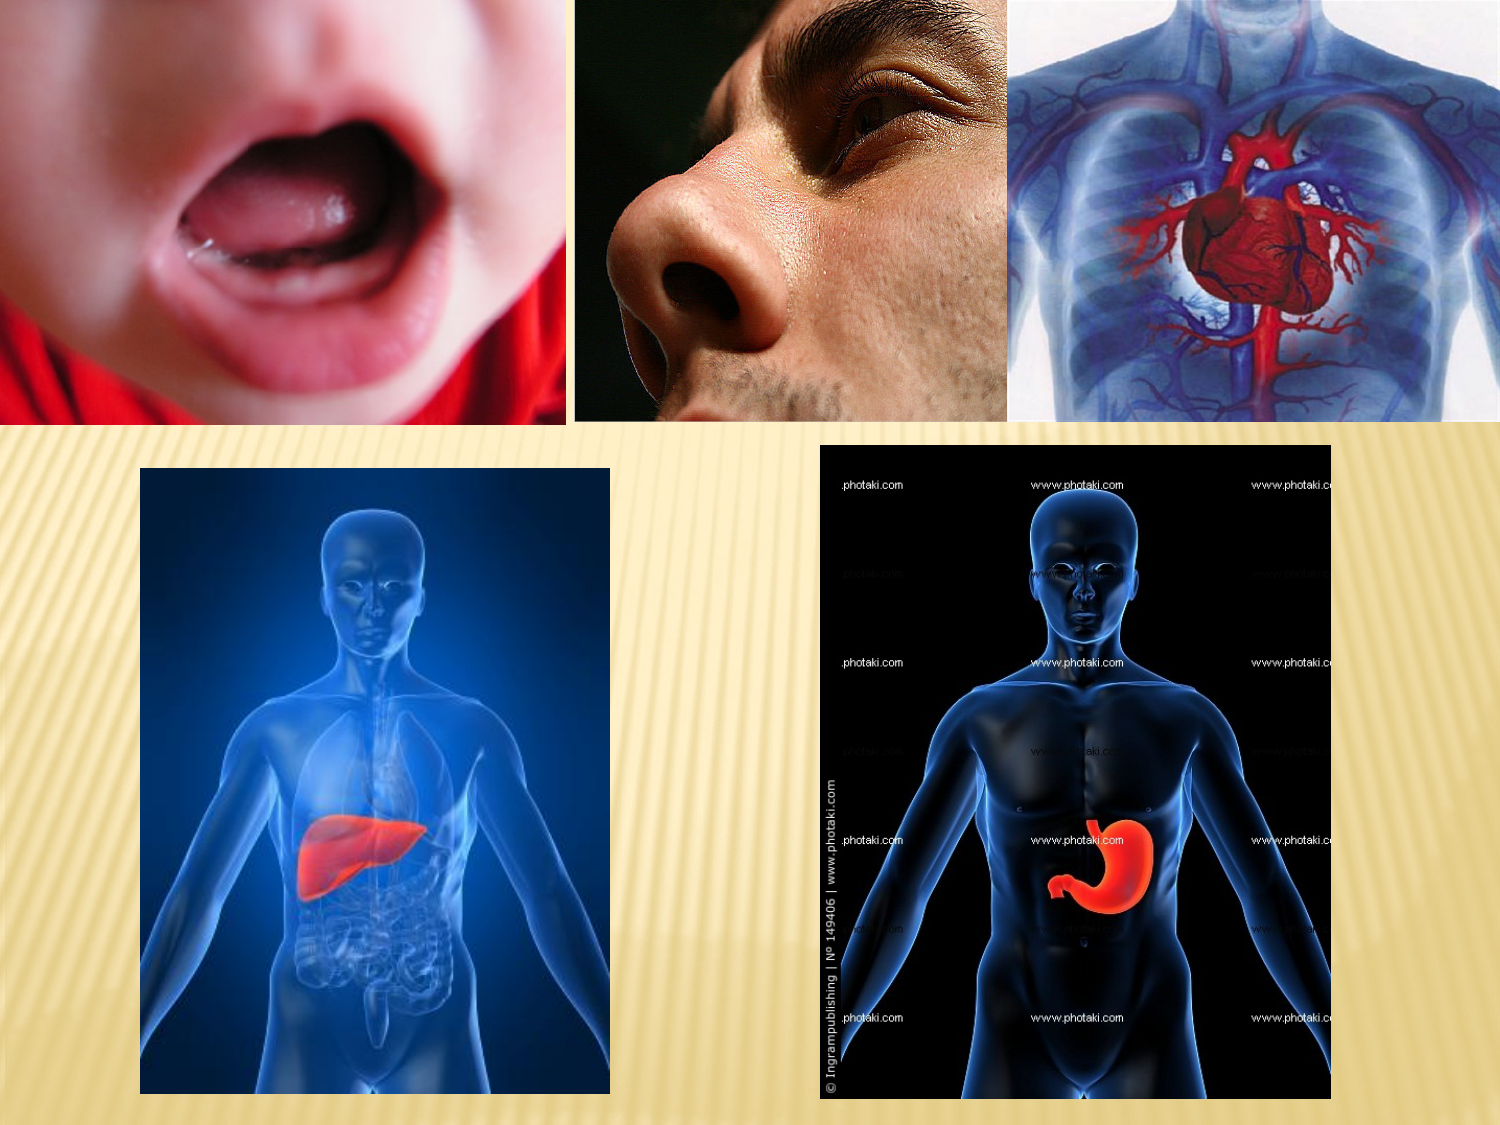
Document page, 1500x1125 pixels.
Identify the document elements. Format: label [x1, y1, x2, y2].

picture [140, 468, 610, 1094]
picture [0, 0, 566, 425]
picture [820, 444, 1331, 1099]
picture [573, 0, 1500, 423]
